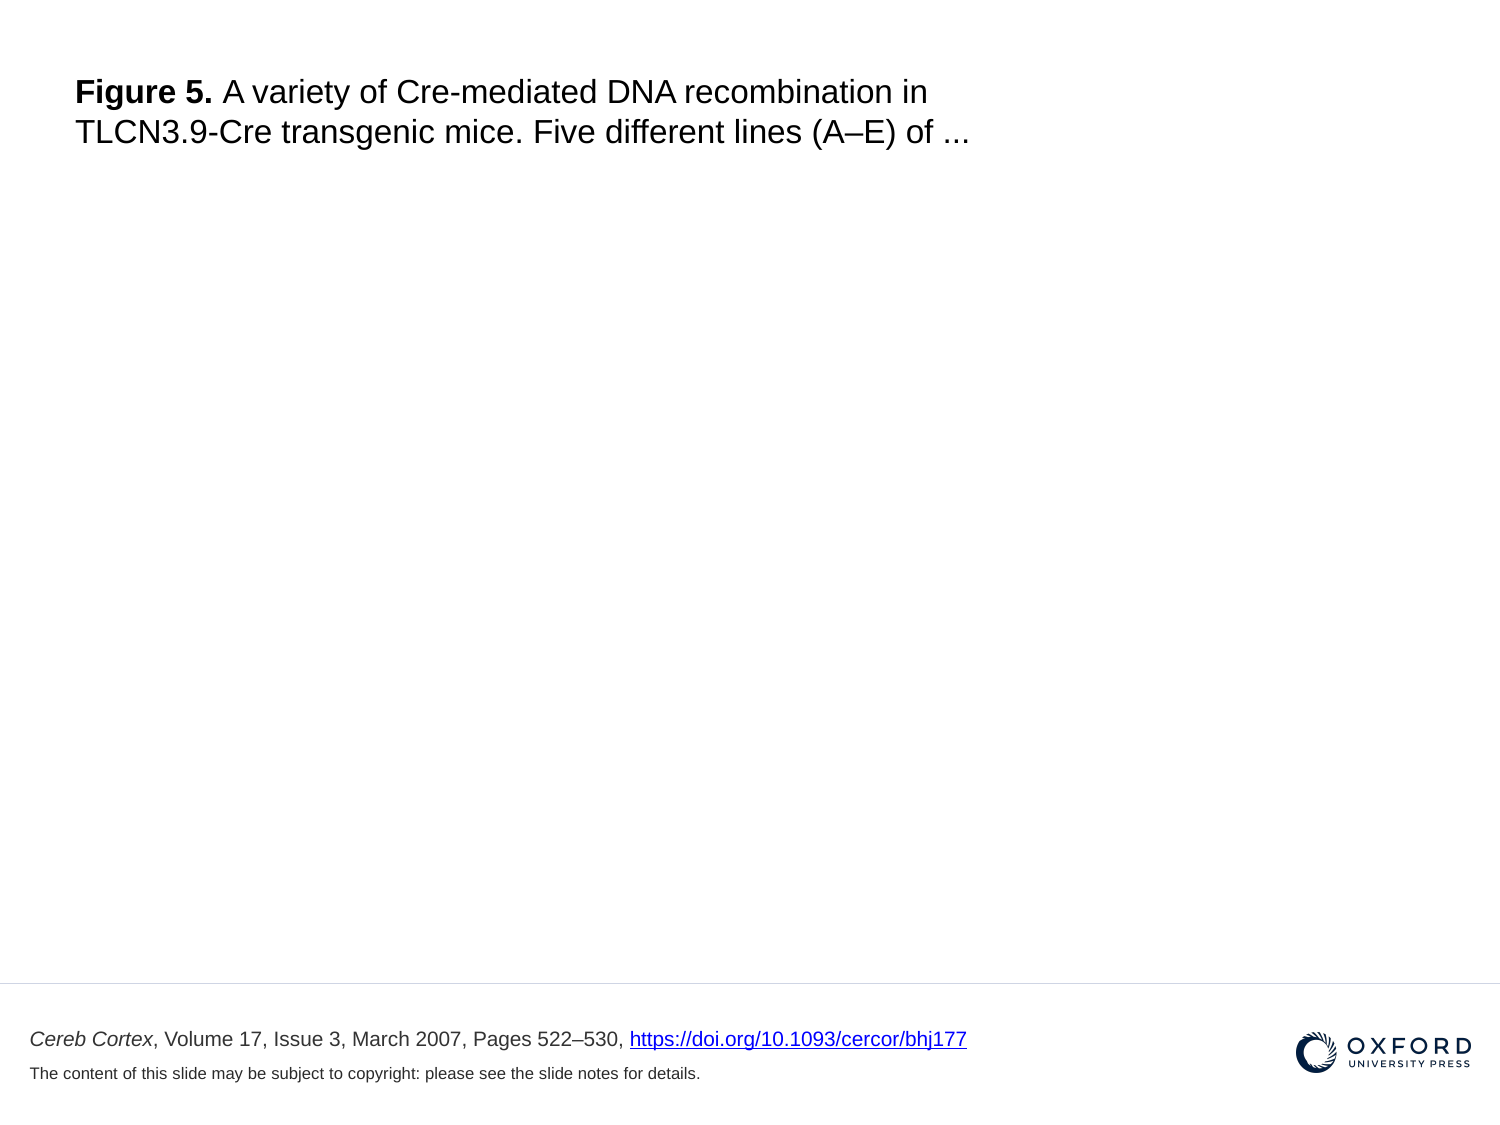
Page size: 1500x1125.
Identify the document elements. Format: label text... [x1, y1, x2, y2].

picture [1296, 1032, 1471, 1073]
title Figure 5. A variety of Cre-mediated DNA recombination in TLCN3.9-Cre transgenic mice. Five different lines (A–E) of ... [75, 69, 1078, 171]
footer Cereb Cortex, Volume 17, Issue 3, March 2007, Pages 522–530, https://doi.org/10.1093/cercor/bhj177 The content of this slide may be subject to copyright: please see the slide notes for details. [0, 983, 1260, 1125]
